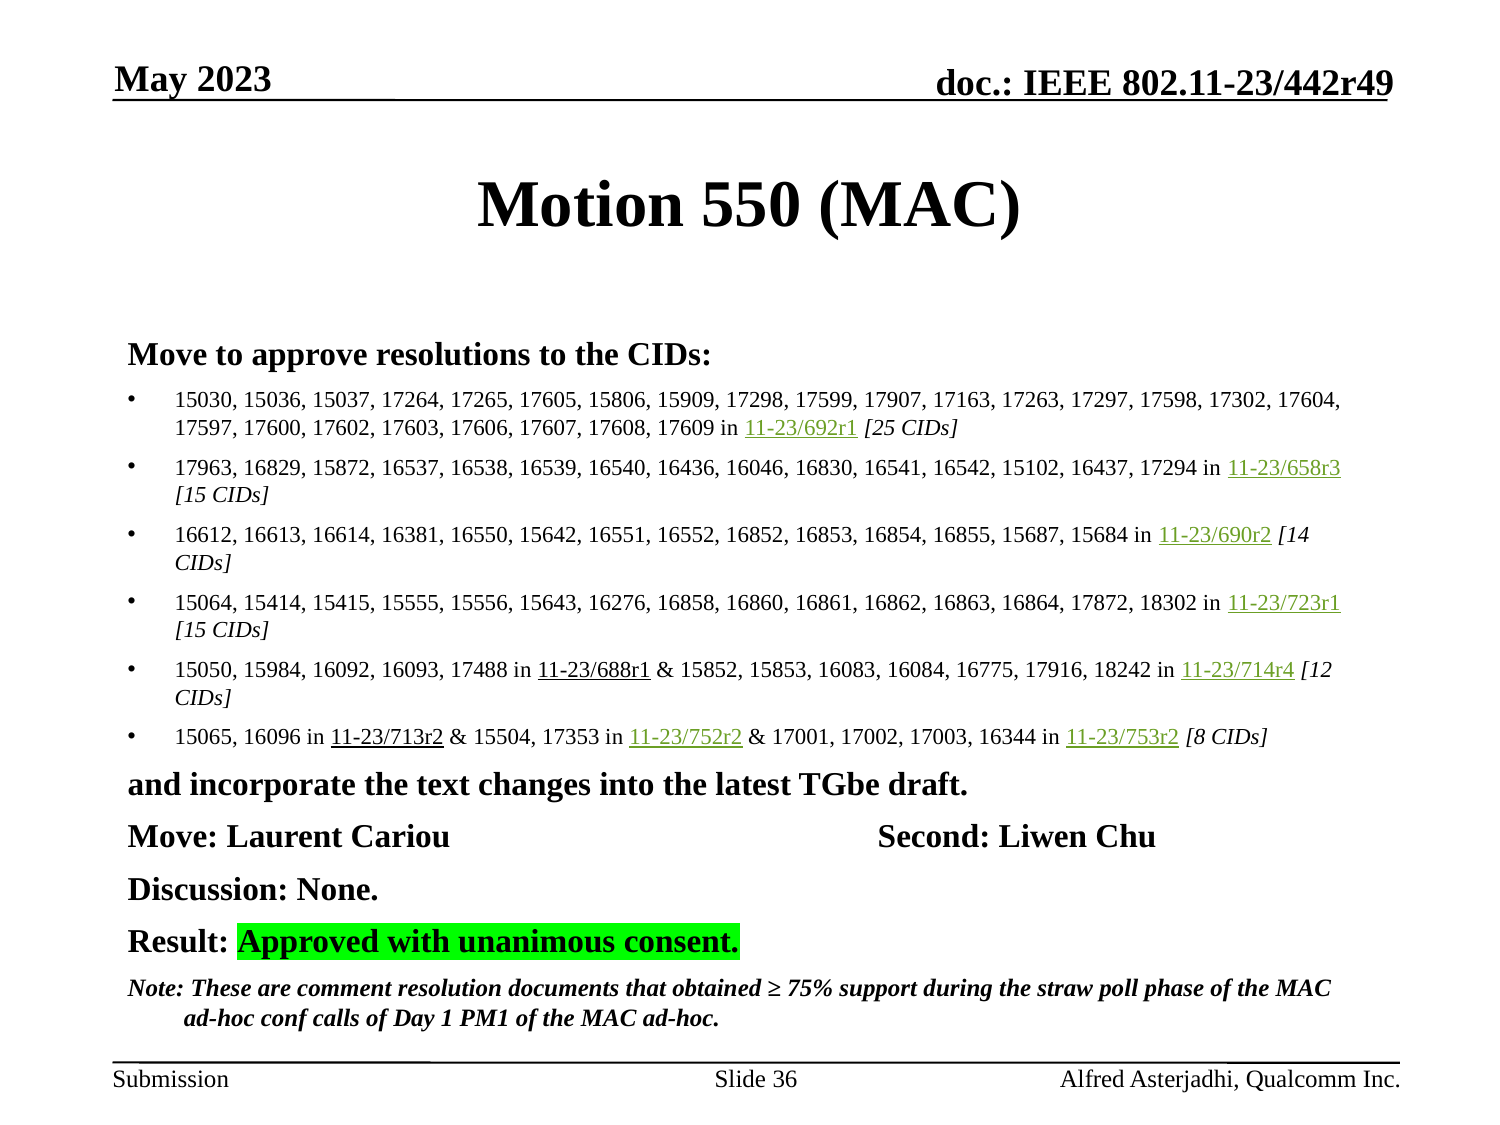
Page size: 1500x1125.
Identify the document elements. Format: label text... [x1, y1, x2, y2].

footer Alfred Asterjadhi, Qualcomm Inc. [878, 1061, 1402, 1093]
list Move to approve resolutions to the CIDs: 15030, 15036, 15037, 17264, 17265, 17605, 15806, 15909, 17298, 17599, 17907, 17163, 17263, 17297, 17598, 17302, 17604, 17597, 17600, 17602, 17603, 17606, 17607, 17608, 17609 in 11-23/692r1 [25 CIDs] 17963, 16829, 15872, 16537, 16538, 16539, 16540, 16436, 16046, 16830, 16541, 16542, 15102, 16437, 17294 in 11-23/658r3 [15 CIDs] 16612, 16613, 16614, 16381, 16550, 15642, 16551, 16552, 16852, 16853, 16854, 16855, 15687, 15684 in 11-23/690r2 [14 CIDs] 15064, 15414, 15415, 15555, 15556, 15643, 16276, 16858, 16860, 16861, 16862, 16863, 16864, 17872, 18302 in 11-23/723r1 [15 CIDs] 15050, 15984, 16092, 16093, 17488 in 11-23/688r1 & 15852, 15853, 16083, 16084, 16775, 17916, 18242 in 11-23/714r4 [12 CIDs] 15065, 16096 in 11-23/713r2 & 15504, 17353 in 11-23/752r2 & 17001, 17002, 17003, 16344 in 11-23/753r2 [8 CIDs] and incorporate the text changes into the latest TGbe draft. Move: Laurent Cariou Second: Liwen Chu Discussion: None. Result: Approved with unanimous consent. Note: These are comment resolution documents that obtained ≥ 75% support during the straw poll phase of the MAC ad-hoc conf calls of Day 1 PM1 of the MAC ad-hoc. [112, 324, 1388, 1063]
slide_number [114, 54, 423, 100]
slide_number Slide 36 [712, 1061, 800, 1123]
title Motion 550 (MAC) [112, 112, 1388, 288]
